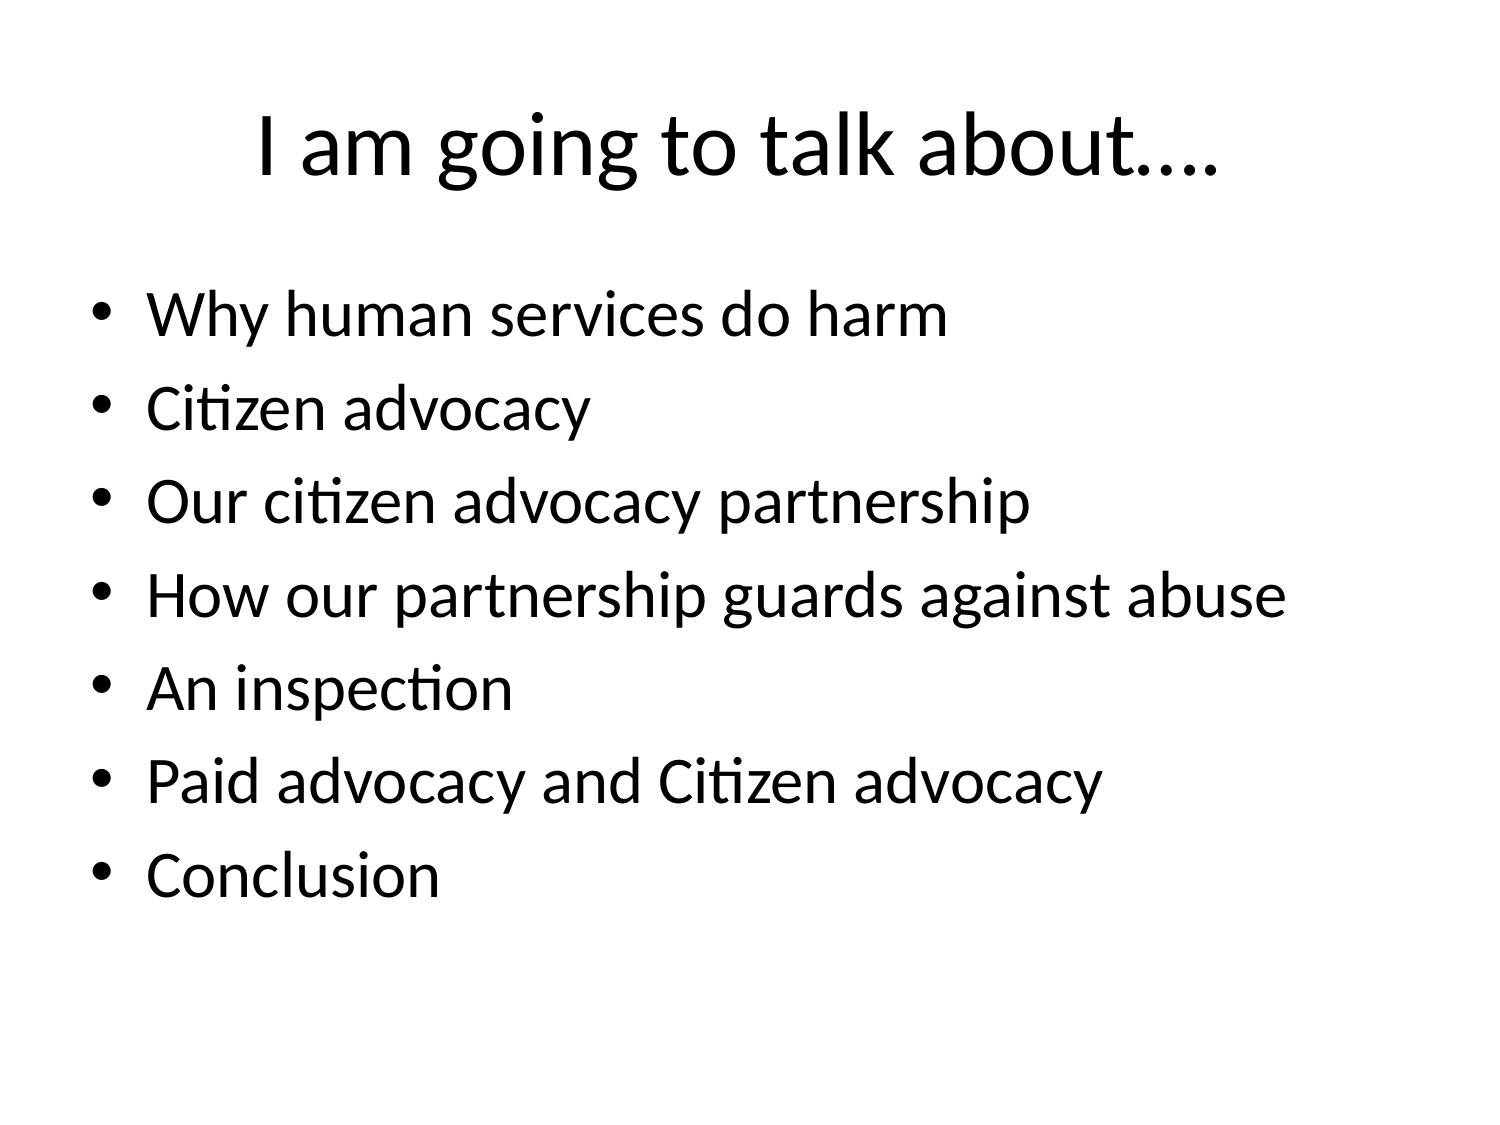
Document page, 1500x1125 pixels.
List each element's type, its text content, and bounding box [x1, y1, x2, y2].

list Why human services do harm Citizen advocacy Our citizen advocacy partnership How our partnership guards against abuse An inspection Paid advocacy and Citizen advocacy Conclusion [75, 262, 1425, 1005]
title I am going to talk about…. [75, 45, 1425, 233]
